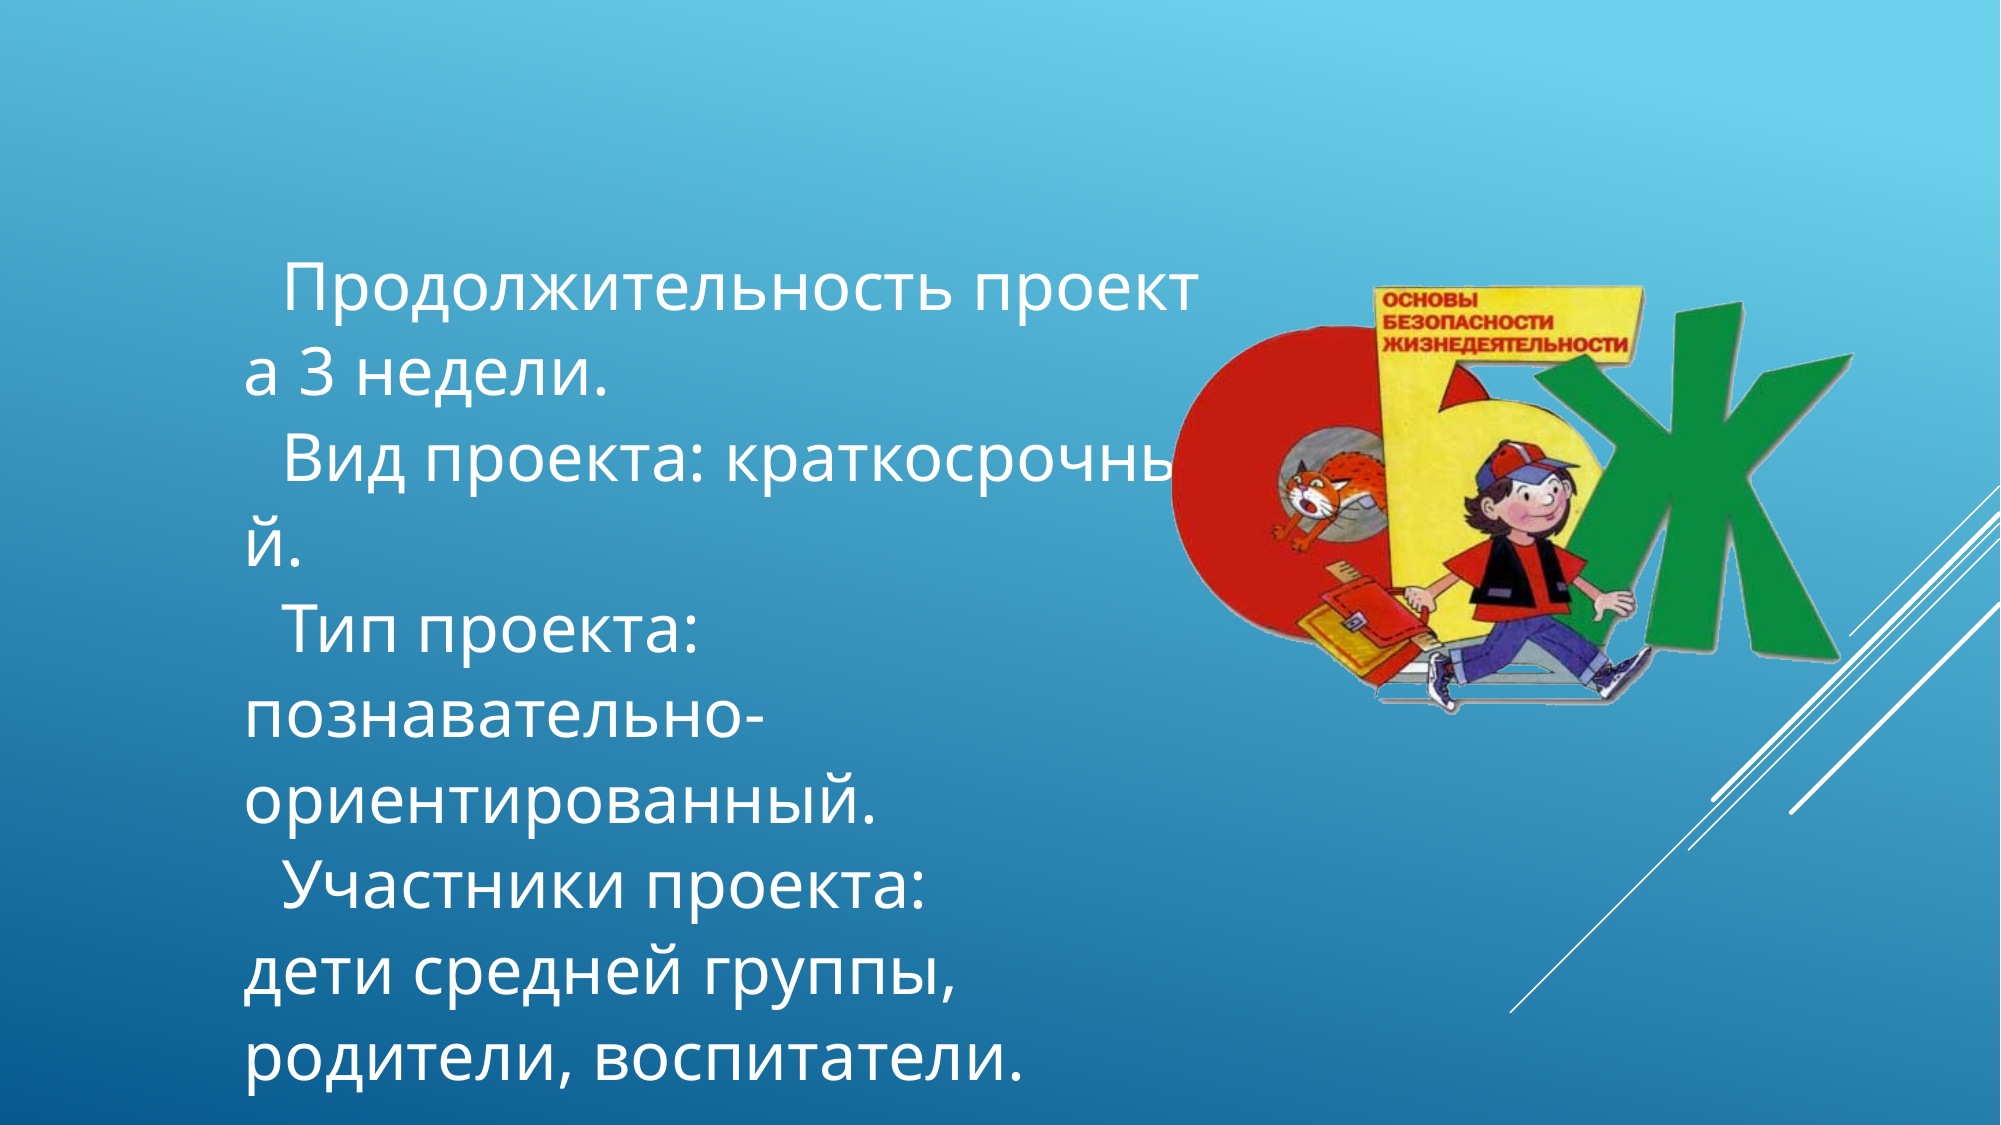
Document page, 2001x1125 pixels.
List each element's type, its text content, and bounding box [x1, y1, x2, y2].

text_box Продолжительность проекта 3 недели. Вид проекта: краткосрочный. Тип проекта: познавательно-ориентированный. Участники проекта: дети средней группы, родители, воспитатели. [229, 230, 1230, 1101]
picture [965, 99, 2000, 922]
